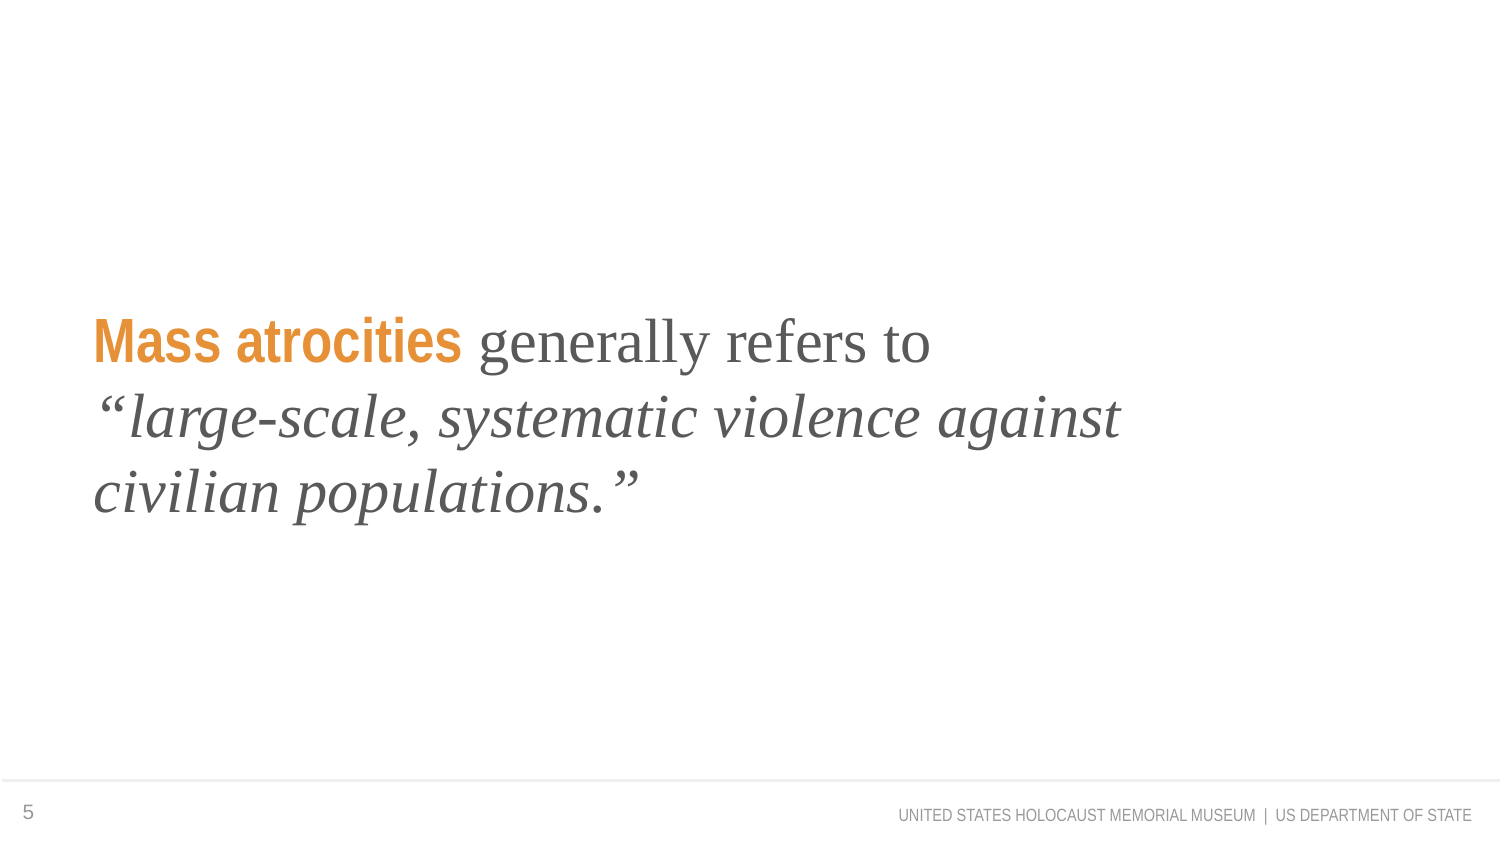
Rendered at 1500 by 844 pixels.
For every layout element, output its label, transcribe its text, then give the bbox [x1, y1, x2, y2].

slide_number 5 [7, 773, 125, 839]
list Mass atrocities generally refers to “large-scale, systematic violence against civilian populations.” [93, 133, 1407, 692]
